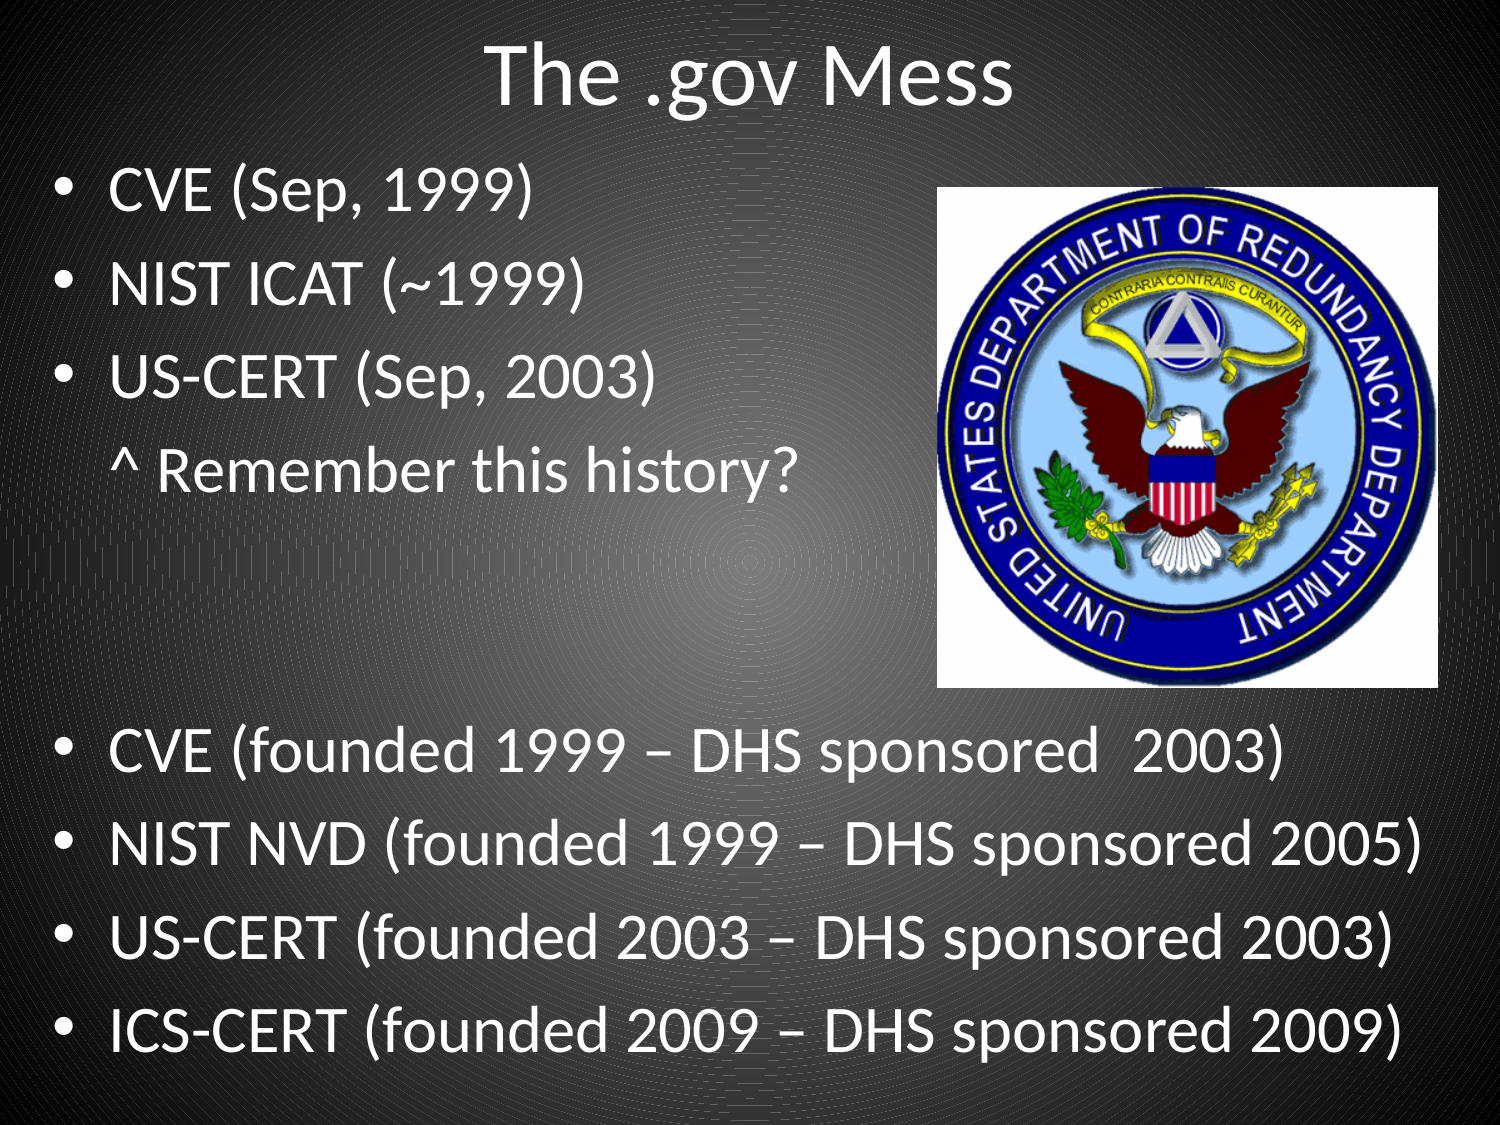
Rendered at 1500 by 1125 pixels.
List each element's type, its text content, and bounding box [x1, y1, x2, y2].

title The .gov Mess [75, 0, 1425, 137]
list CVE (Sep, 1999) NIST ICAT (~1999) US-CERT (Sep, 2003) ^ Remember this history? CVE (founded 1999 – DHS sponsored 2003) NIST NVD (founded 1999 – DHS sponsored 2005) US-CERT (founded 2003 – DHS sponsored 2003) ICS-CERT (founded 2009 – DHS sponsored 2009) [37, 137, 1475, 1125]
picture [937, 187, 1438, 688]
